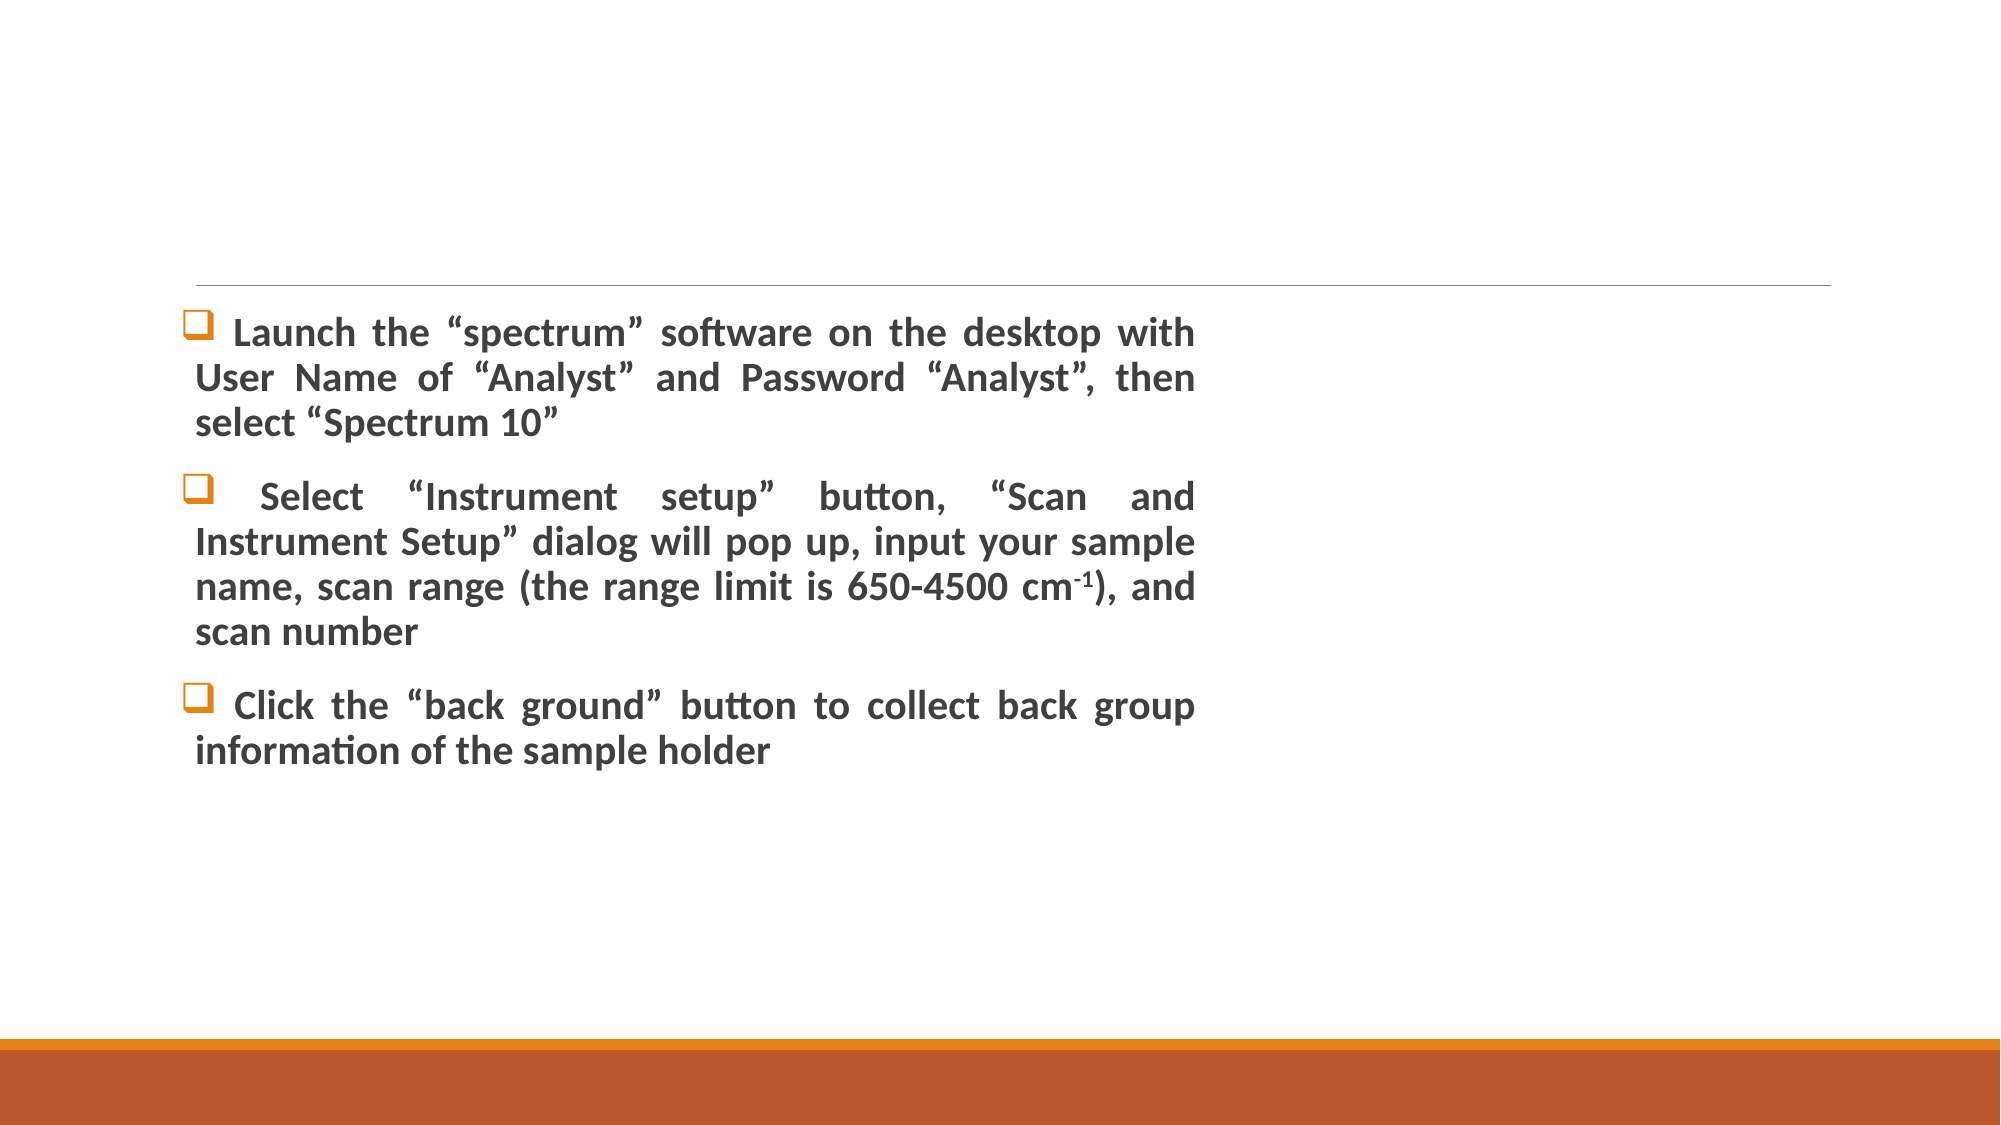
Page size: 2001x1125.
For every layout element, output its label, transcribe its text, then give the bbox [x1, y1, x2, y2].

list Launch the “spectrum” software on the desktop with User Name of “Analyst” and Password “Analyst”, then select “Spectrum 10” Select “Instrument setup” button, “Scan and Instrument Setup” dialog will pop up, input your sample name, scan range (the range limit is 650-4500 cm-1), and scan number Click the “back ground” button to collect back group information of the sample holder [180, 302, 1197, 963]
